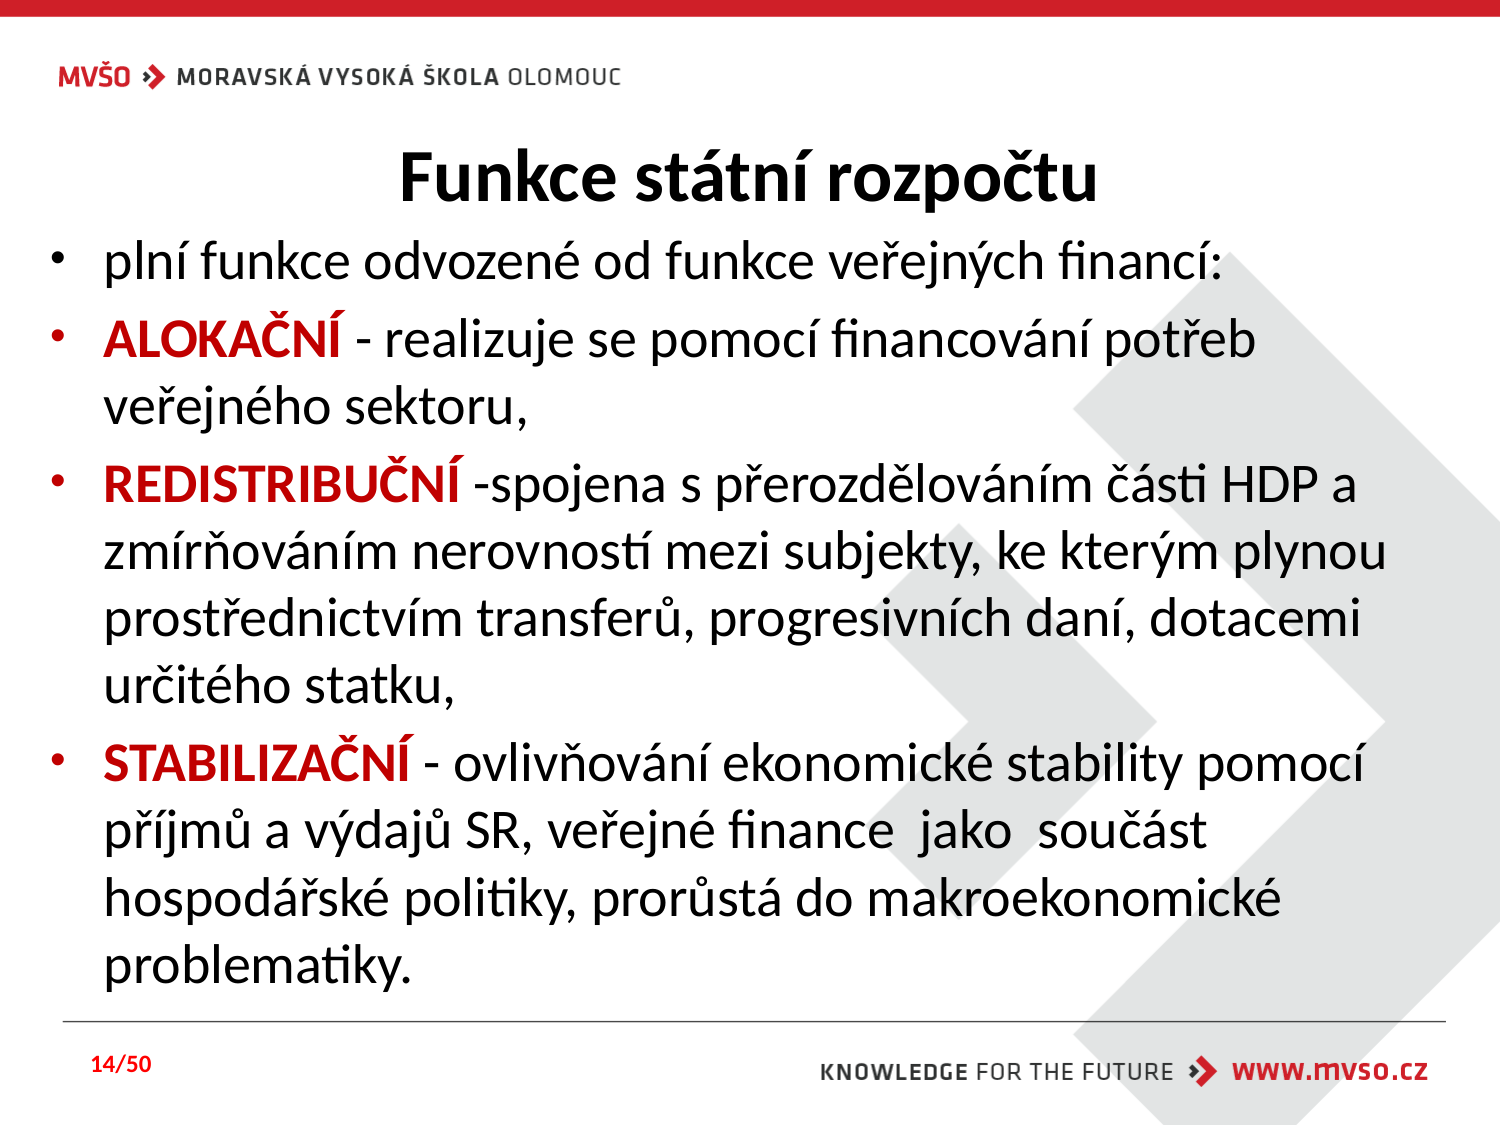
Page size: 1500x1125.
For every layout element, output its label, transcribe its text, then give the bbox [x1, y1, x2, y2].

picture [0, 0, 1500, 1125]
list plní funkce odvozené od funkce veřejných financí: ALOKAČNÍ - realizuje se pomocí financování potřeb veřejného sektoru, REDISTRIBUČNÍ -spojena s přerozdělováním části HDP a zmírňováním nerovností mezi subjekty, ke kterým plynou prostřednictvím transferů, progresivních daní, dotacemi určitého statku, STABILIZAČNÍ - ovlivňování ekonomické stability pomocí příjmů a výdajů SR, veřejné finance jako součást hospodářské politiky, prorůstá do makroekonomické problematiky. [34, 215, 1453, 1008]
title Funkce státní rozpočtu [75, 77, 1425, 215]
text_box 14/50 [74, 1040, 213, 1085]
